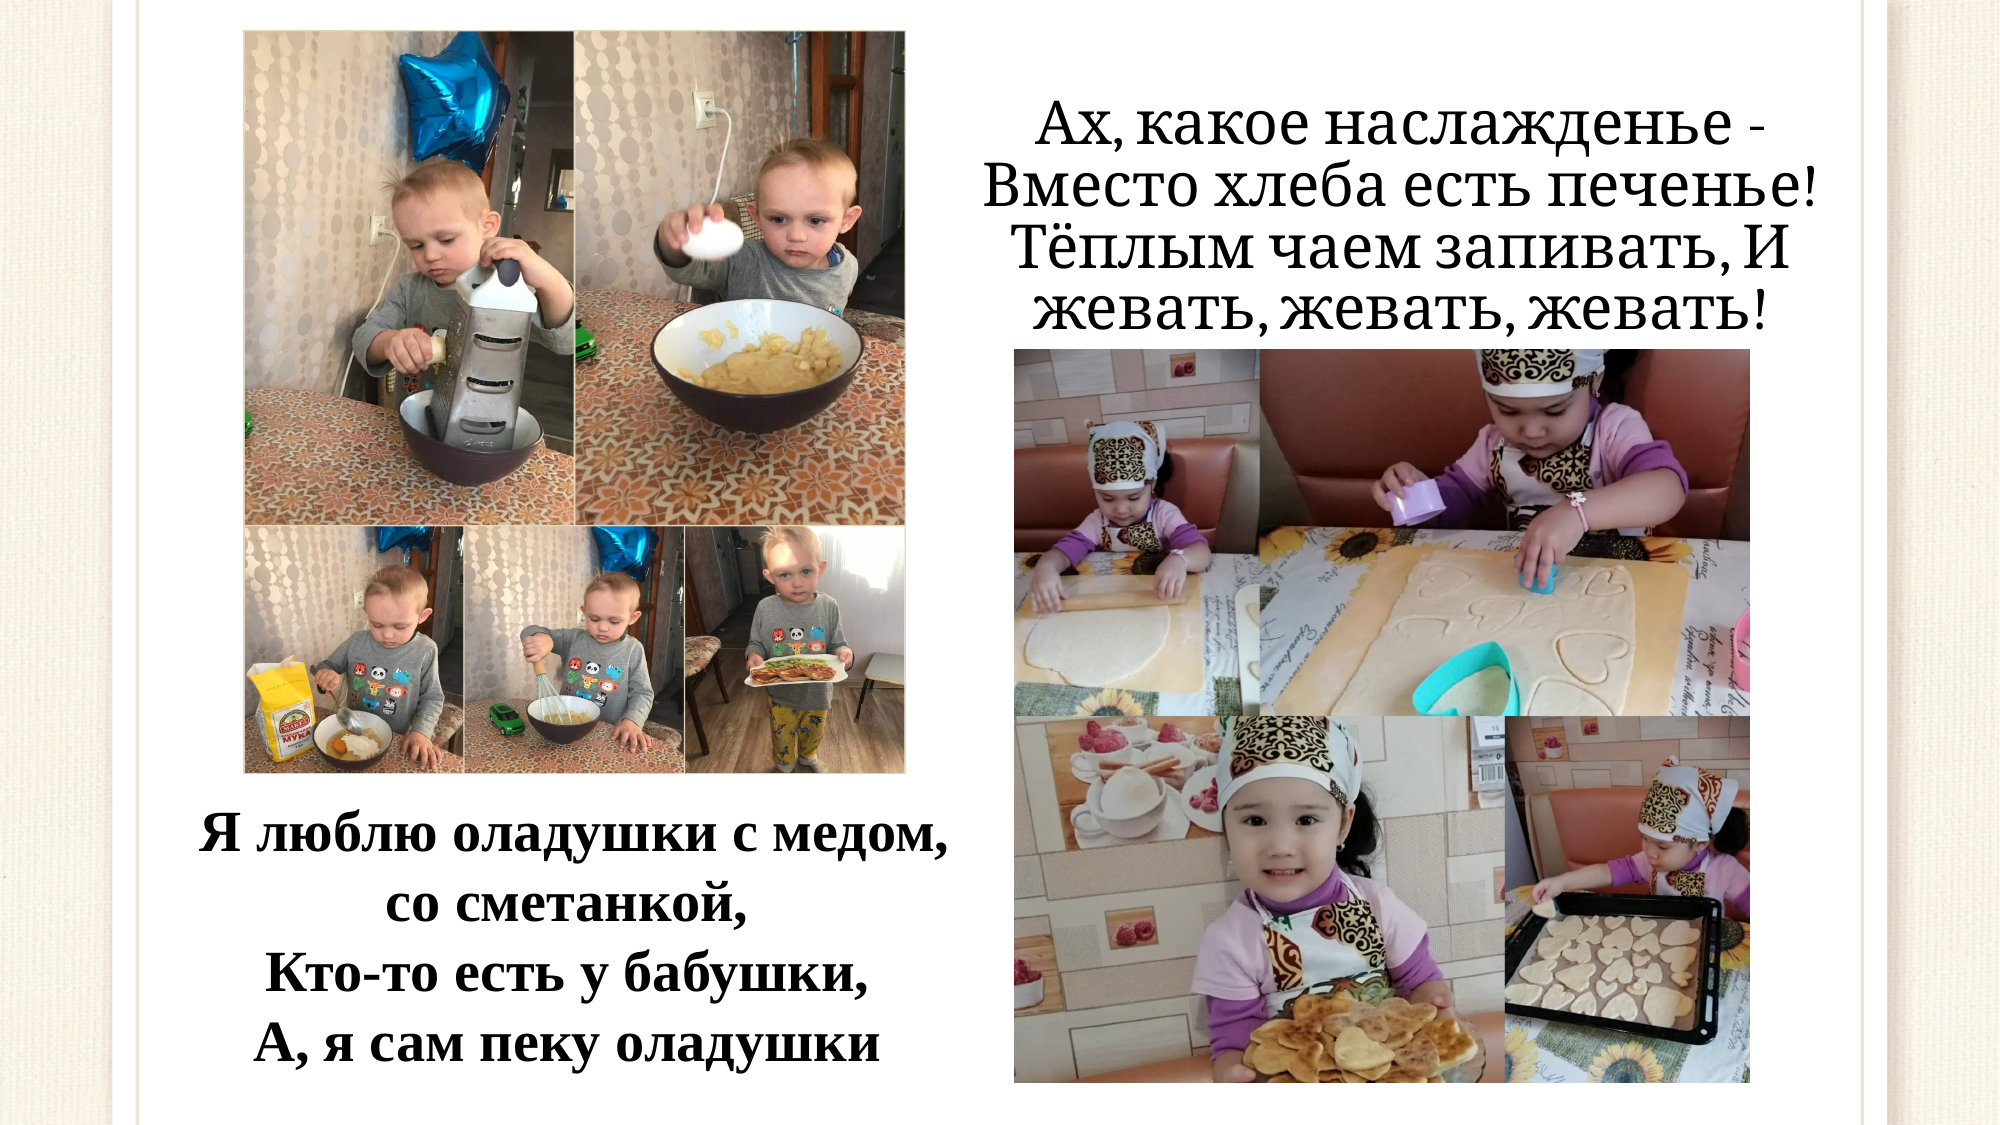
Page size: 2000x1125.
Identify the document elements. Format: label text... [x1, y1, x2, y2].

text_box Я люблю оладушки с медом, со сметанкой, Кто-то есть у бабушки, А, я сам пеку оладушки [184, 785, 965, 1081]
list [1014, 349, 1750, 1083]
title Ах, какое наслажденье - Вместо хлеба есть печенье! Тёплым чаем запивать, И жевать, жевать, жевать! [964, 66, 1839, 350]
picture [1888, 0, 2000, 1125]
picture [0, 0, 112, 1125]
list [243, 30, 906, 774]
